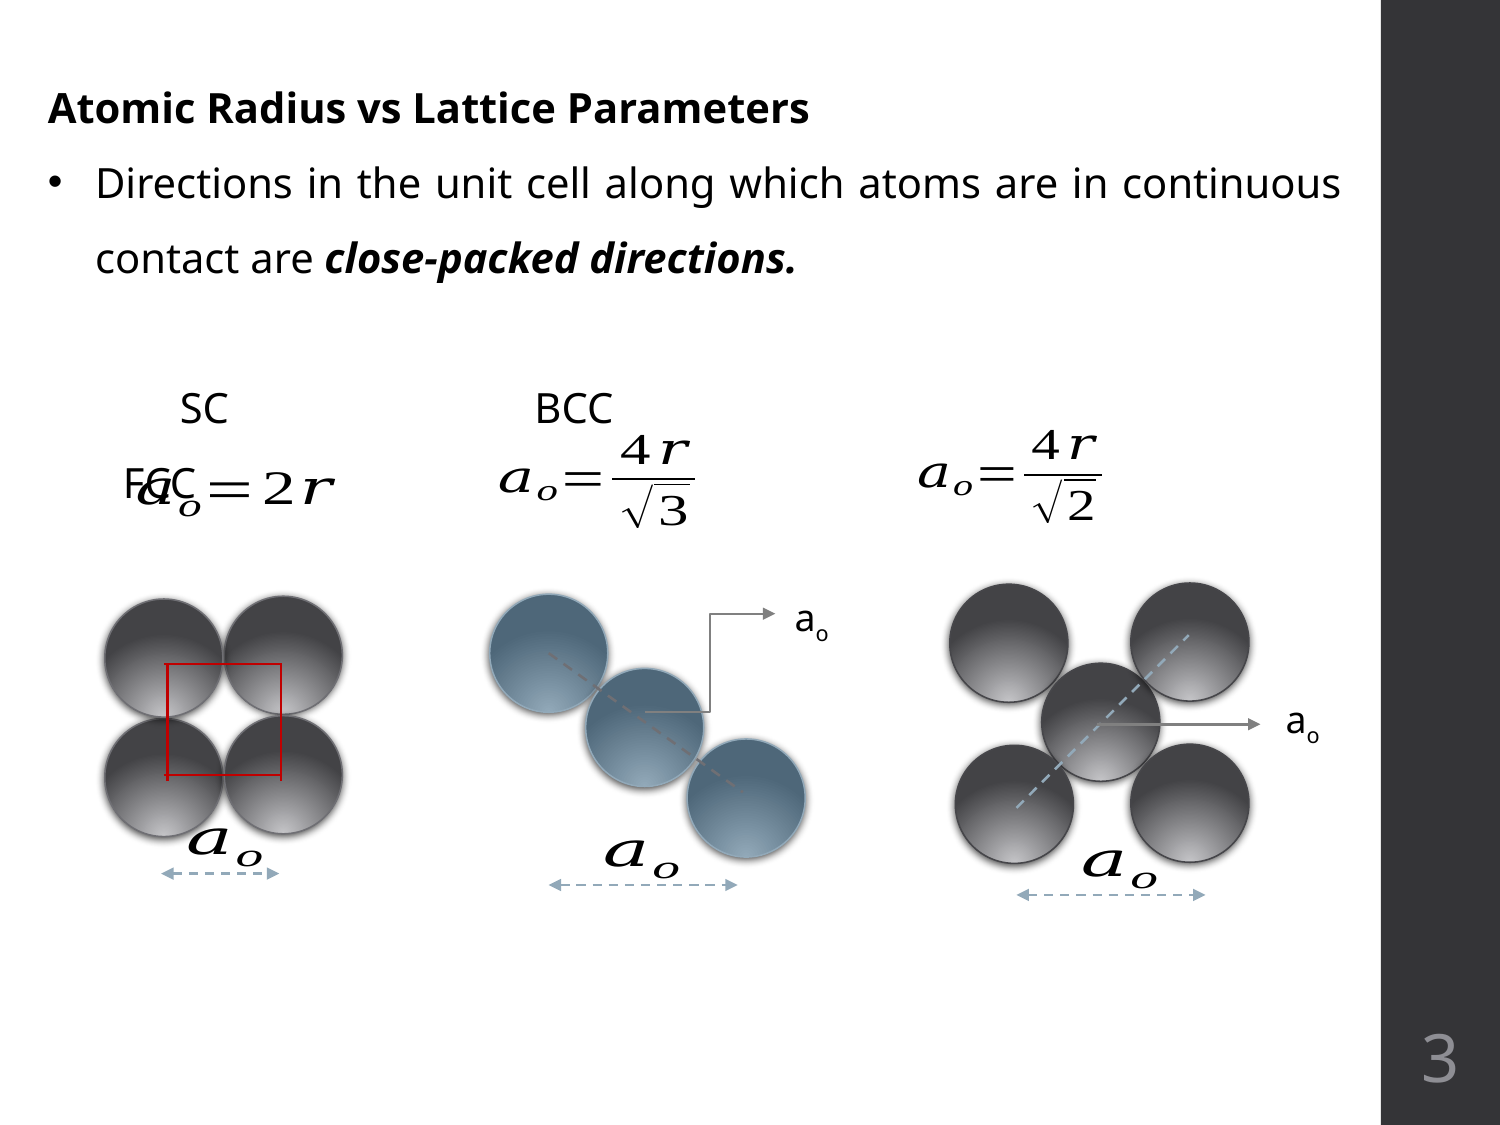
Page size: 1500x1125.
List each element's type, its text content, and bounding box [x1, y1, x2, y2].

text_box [104, 595, 343, 874]
text_box Atomic Radius vs Lattice Parameters Directions in the unit cell along which atoms are in continuous contact are close-packed directions. SC BCC FCC [33, 49, 1357, 589]
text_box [489, 586, 866, 886]
slide_number 3 [1384, 1012, 1498, 1110]
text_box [949, 582, 1357, 896]
